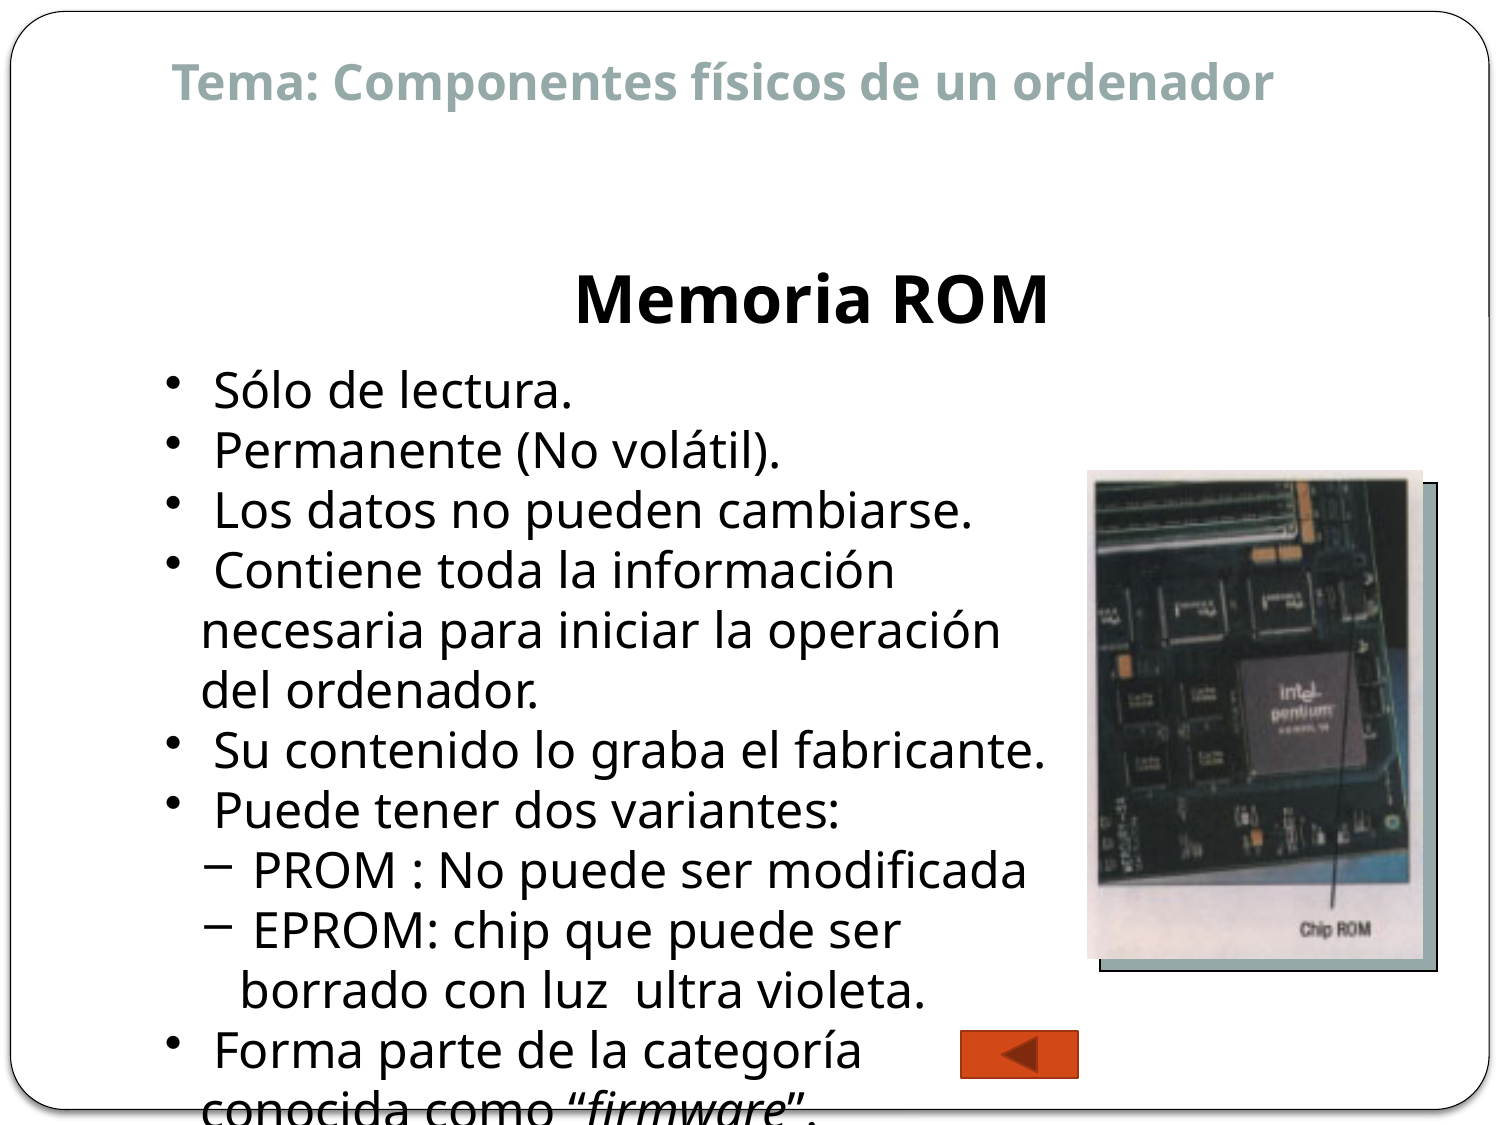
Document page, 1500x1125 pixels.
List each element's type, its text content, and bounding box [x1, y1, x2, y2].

text_box Memoria ROM [150, 249, 1475, 345]
text_box Sólo de lectura. Permanente (No volátil). Los datos no pueden cambiarse. Contiene toda la información necesaria para iniciar la operación del ordenador. Su contenido lo graba el fabricante. Puede tener dos variantes: PROM : No puede ser modificada EPROM: chip que puede ser borrado con luz ultra violeta. Forma parte de la categoría conocida como “firmware”. [150, 350, 1088, 1125]
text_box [1087, 470, 1438, 972]
text_box Tema: Componentes físicos de un ordenador [156, 42, 1291, 118]
text_box [960, 1030, 1079, 1079]
